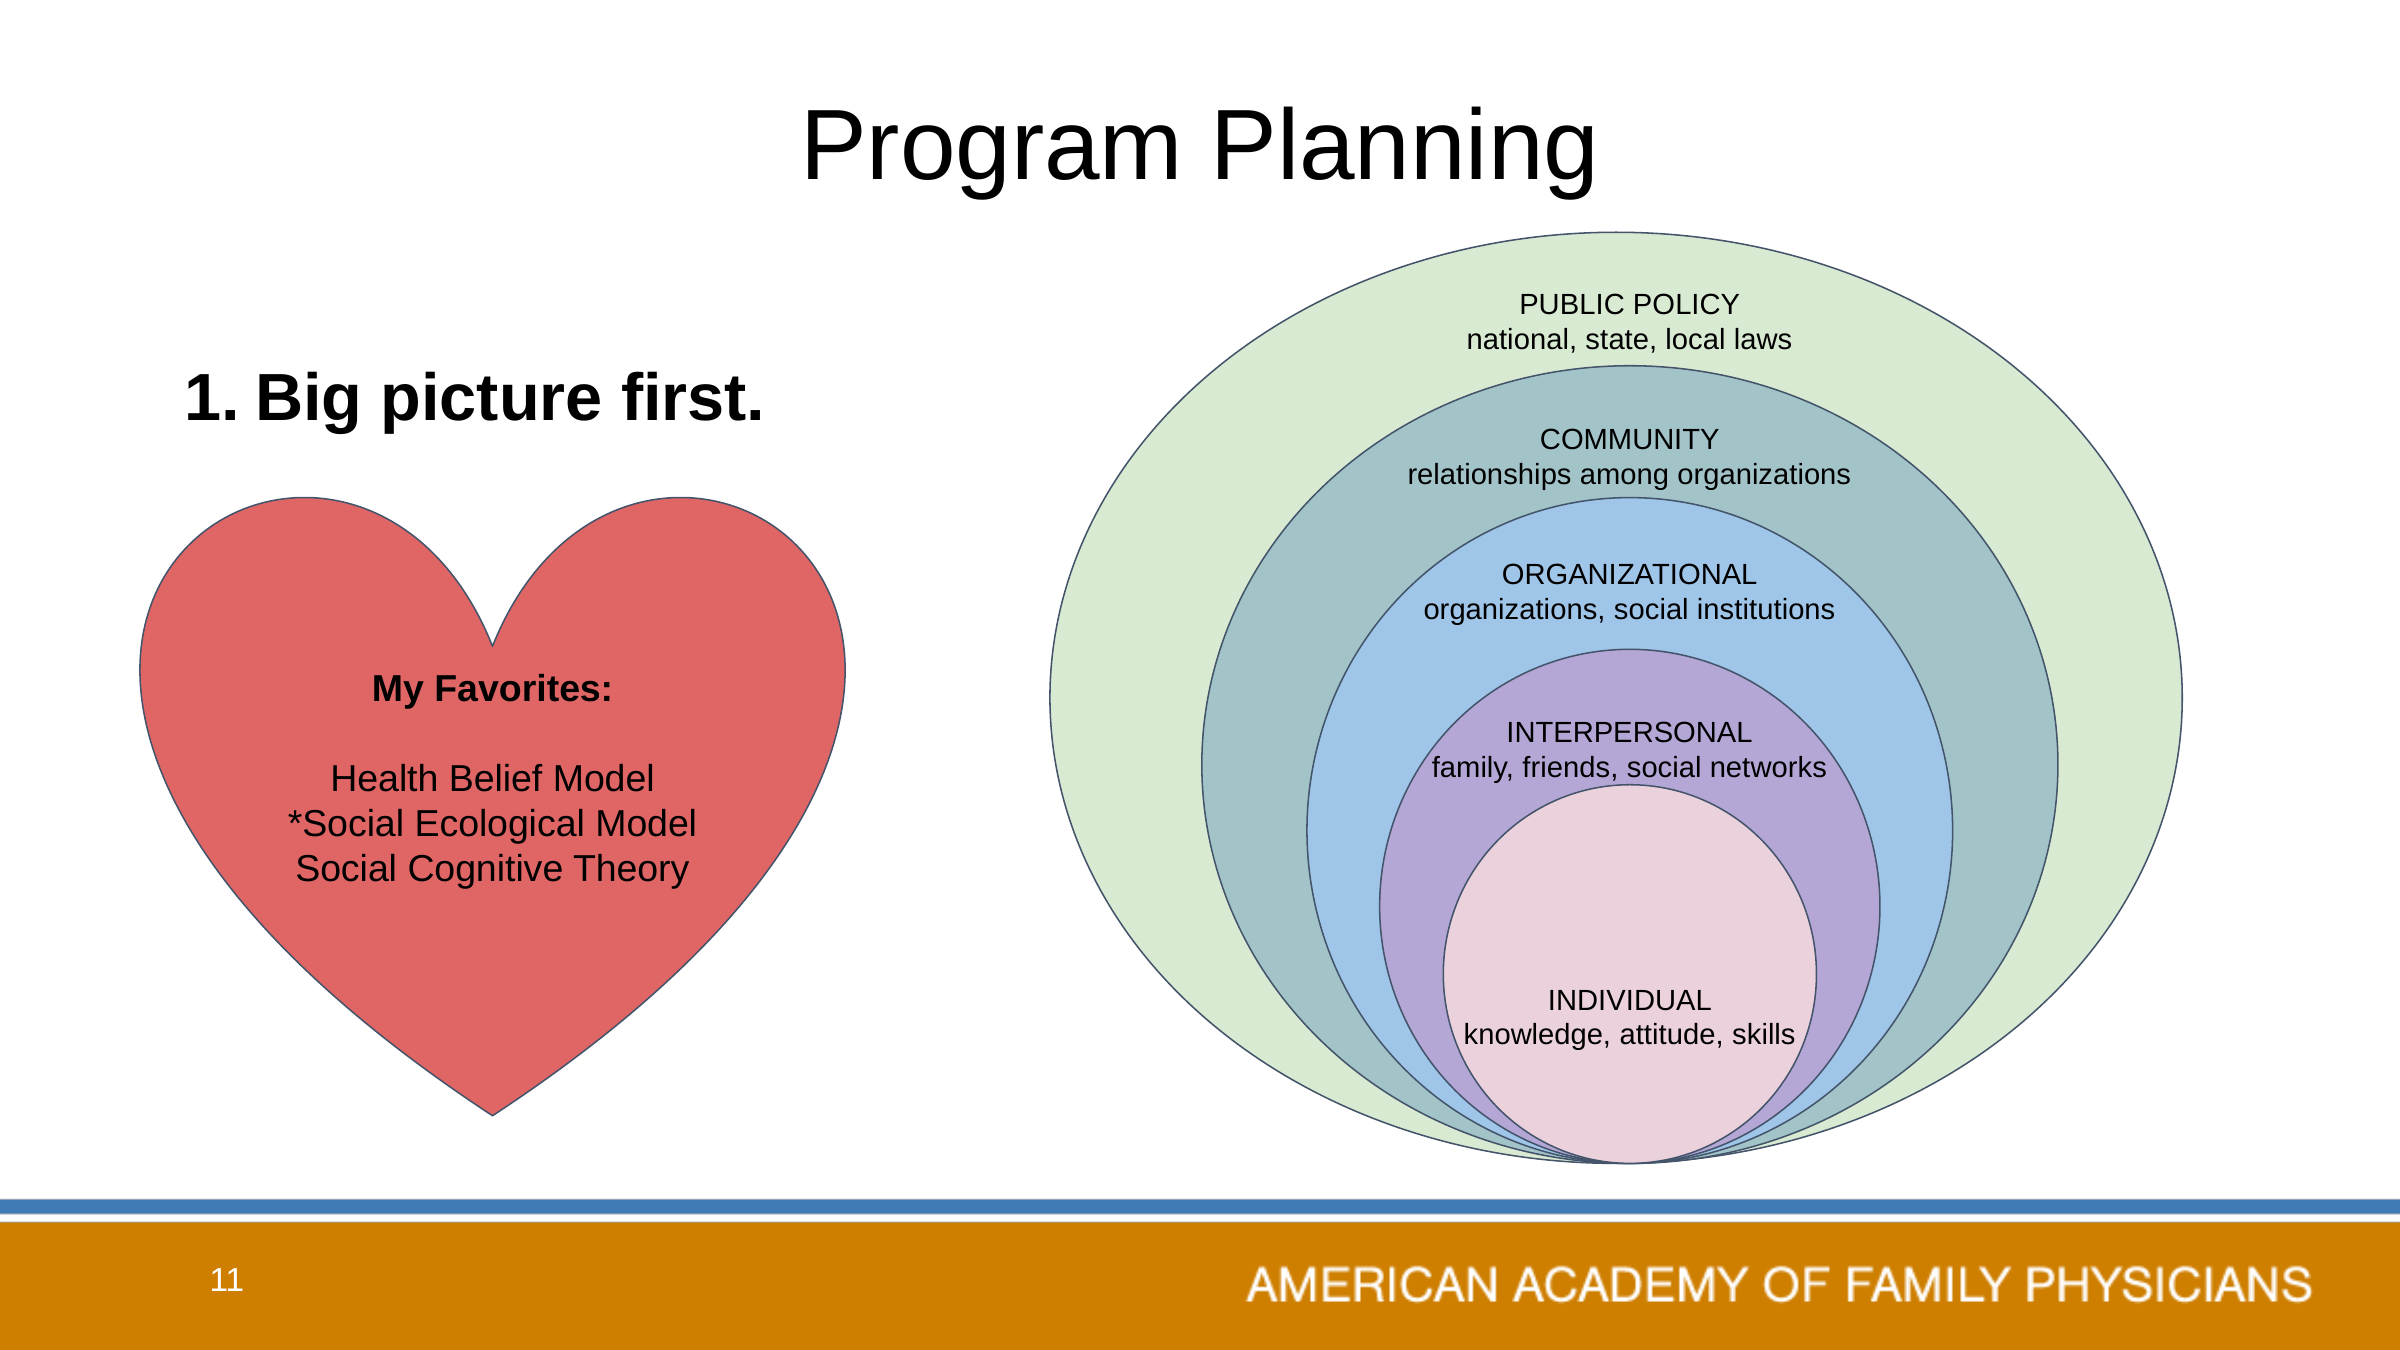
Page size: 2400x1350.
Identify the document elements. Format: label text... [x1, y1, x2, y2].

text_box INDIVIDUAL knowledge, attitude, skills [1286, 965, 1973, 1003]
text_box [1201, 443, 2058, 1162]
text_box [1670, 1003, 1906, 1161]
slide_number 11 [165, 1242, 260, 1315]
text_box [1445, 1003, 1815, 1164]
text_box [1379, 735, 1880, 965]
text_box [1443, 784, 1817, 965]
picture [0, 0, 2400, 1350]
text_box [1665, 1003, 1862, 1161]
text_box [1718, 394, 2183, 1156]
text_box [1392, 232, 1840, 270]
text_box COMMUNITY relationships among organizations [1286, 405, 1973, 443]
title Program Planning [165, 71, 2235, 333]
text_box [1049, 394, 1609, 1164]
list Big picture first. [165, 346, 2235, 1204]
text_box [1398, 1003, 1594, 1161]
text_box [1472, 497, 1788, 540]
text_box [1444, 394, 1816, 405]
text_box [1483, 649, 1777, 698]
text_box [1353, 1003, 1589, 1161]
text_box INTERPERSONAL family, friends, social networks [1286, 698, 1973, 735]
text_box [1818, 735, 1953, 965]
text_box [1333, 578, 1926, 698]
text_box [1055, 270, 2110, 394]
text_box My Favorites: Health Belief Model *Social Ecological Model Social Cognitive Theory [139, 497, 846, 1116]
text_box [1306, 735, 1442, 965]
text_box ORGANIZATIONAL organizations, social institutions [1286, 540, 1973, 578]
